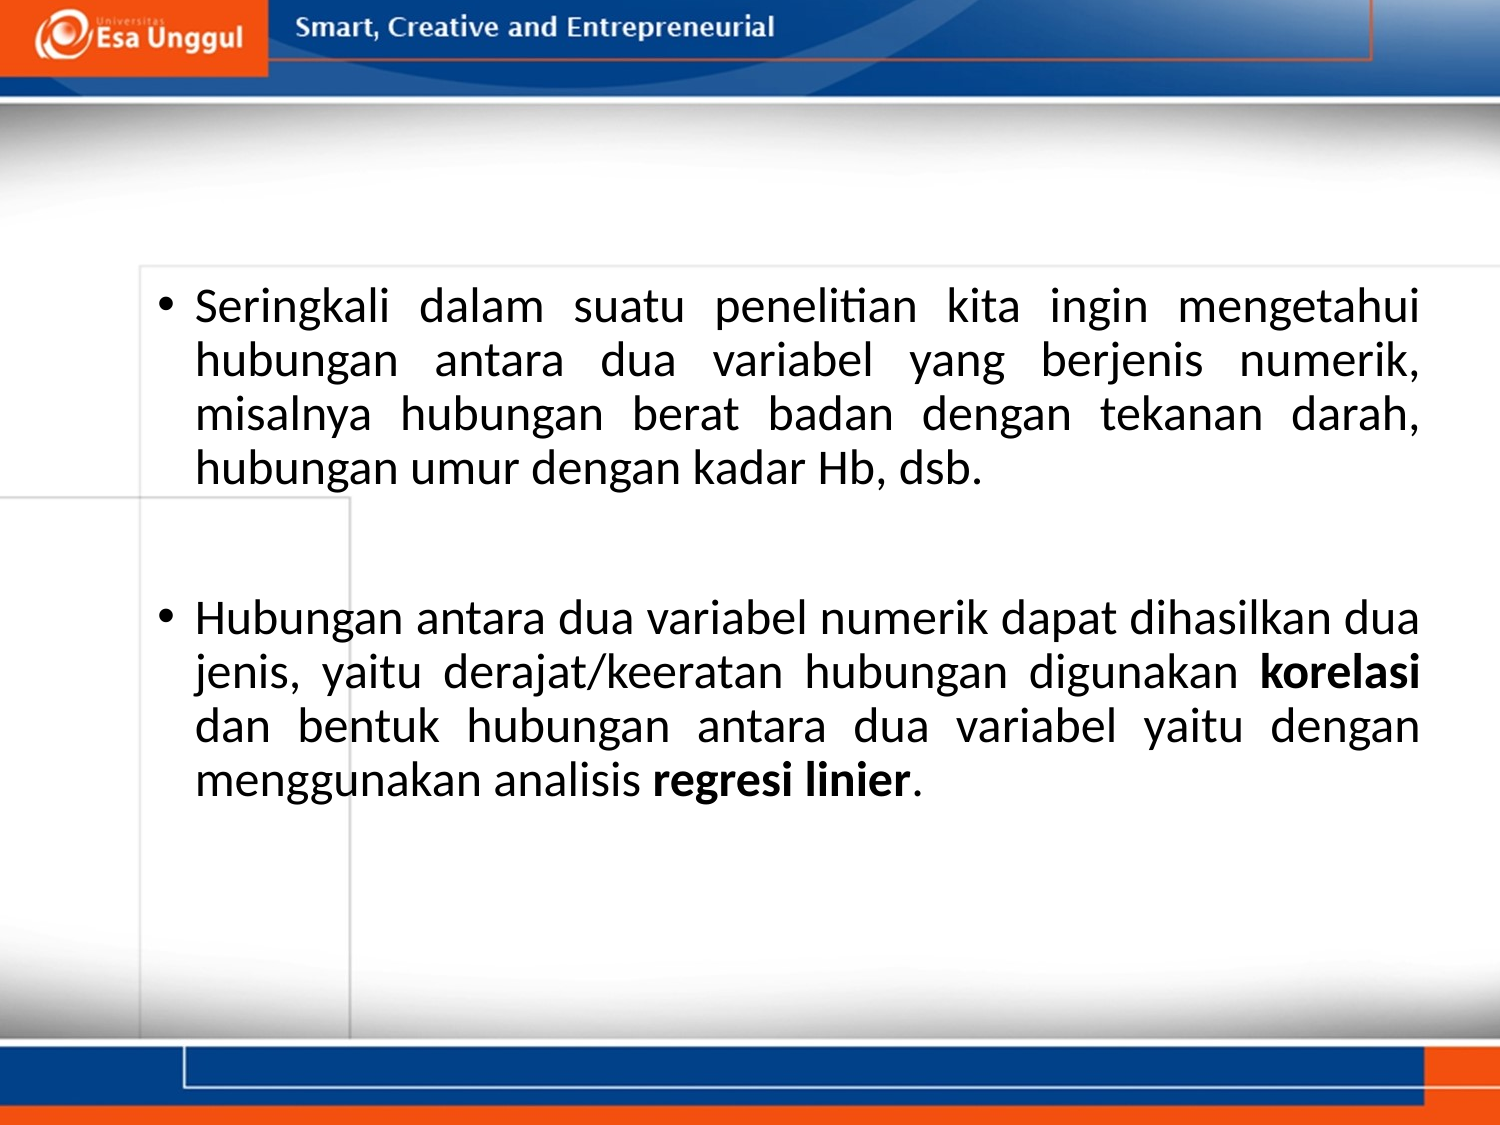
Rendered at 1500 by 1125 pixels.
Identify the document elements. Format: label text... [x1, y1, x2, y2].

list Seringkali dalam suatu penelitian kita ingin mengetahui hubungan antara dua variabel yang berjenis numerik, misalnya hubungan berat badan dengan tekanan darah, hubungan umur dengan kadar Hb, dsb. Hubungan antara dua variabel numerik dapat dihasilkan dua jenis, yaitu derajat/keeratan hubungan digunakan korelasi dan bentuk hubungan antara dua variabel yaitu dengan menggunakan analisis regresi linier. [142, 271, 1436, 940]
picture [0, 0, 1500, 1125]
